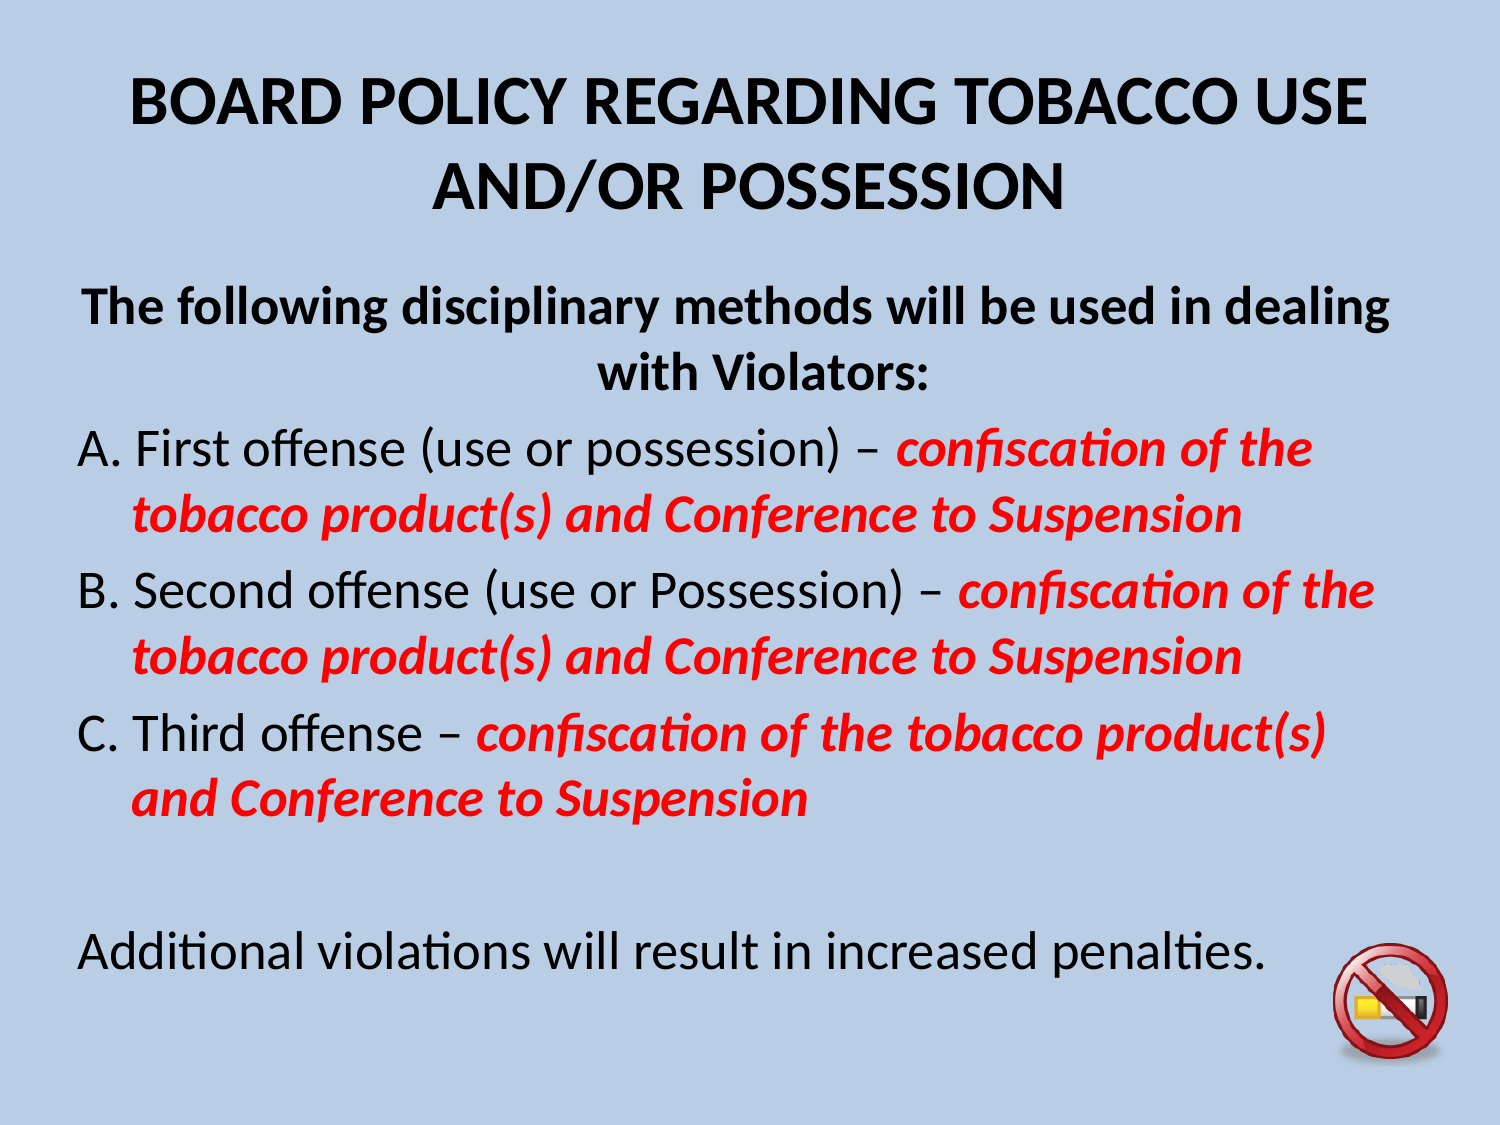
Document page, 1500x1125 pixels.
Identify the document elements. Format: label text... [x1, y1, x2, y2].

list The following disciplinary methods will be used in dealing with Violators: A. First offense (use or possession) – confiscation of the tobacco product(s) and Conference to Suspension B. Second offense (use or Possession) – confiscation of the tobacco product(s) and Conference to Suspension C. Third offense – confiscation of the tobacco product(s) and Conference to Suspension Additional violations will result in increased penalties. [62, 262, 1413, 1005]
title BOARD POLICY REGARDING TOBACCO USE AND/OR POSSESSION [75, 45, 1425, 233]
picture [1324, 937, 1455, 1067]
